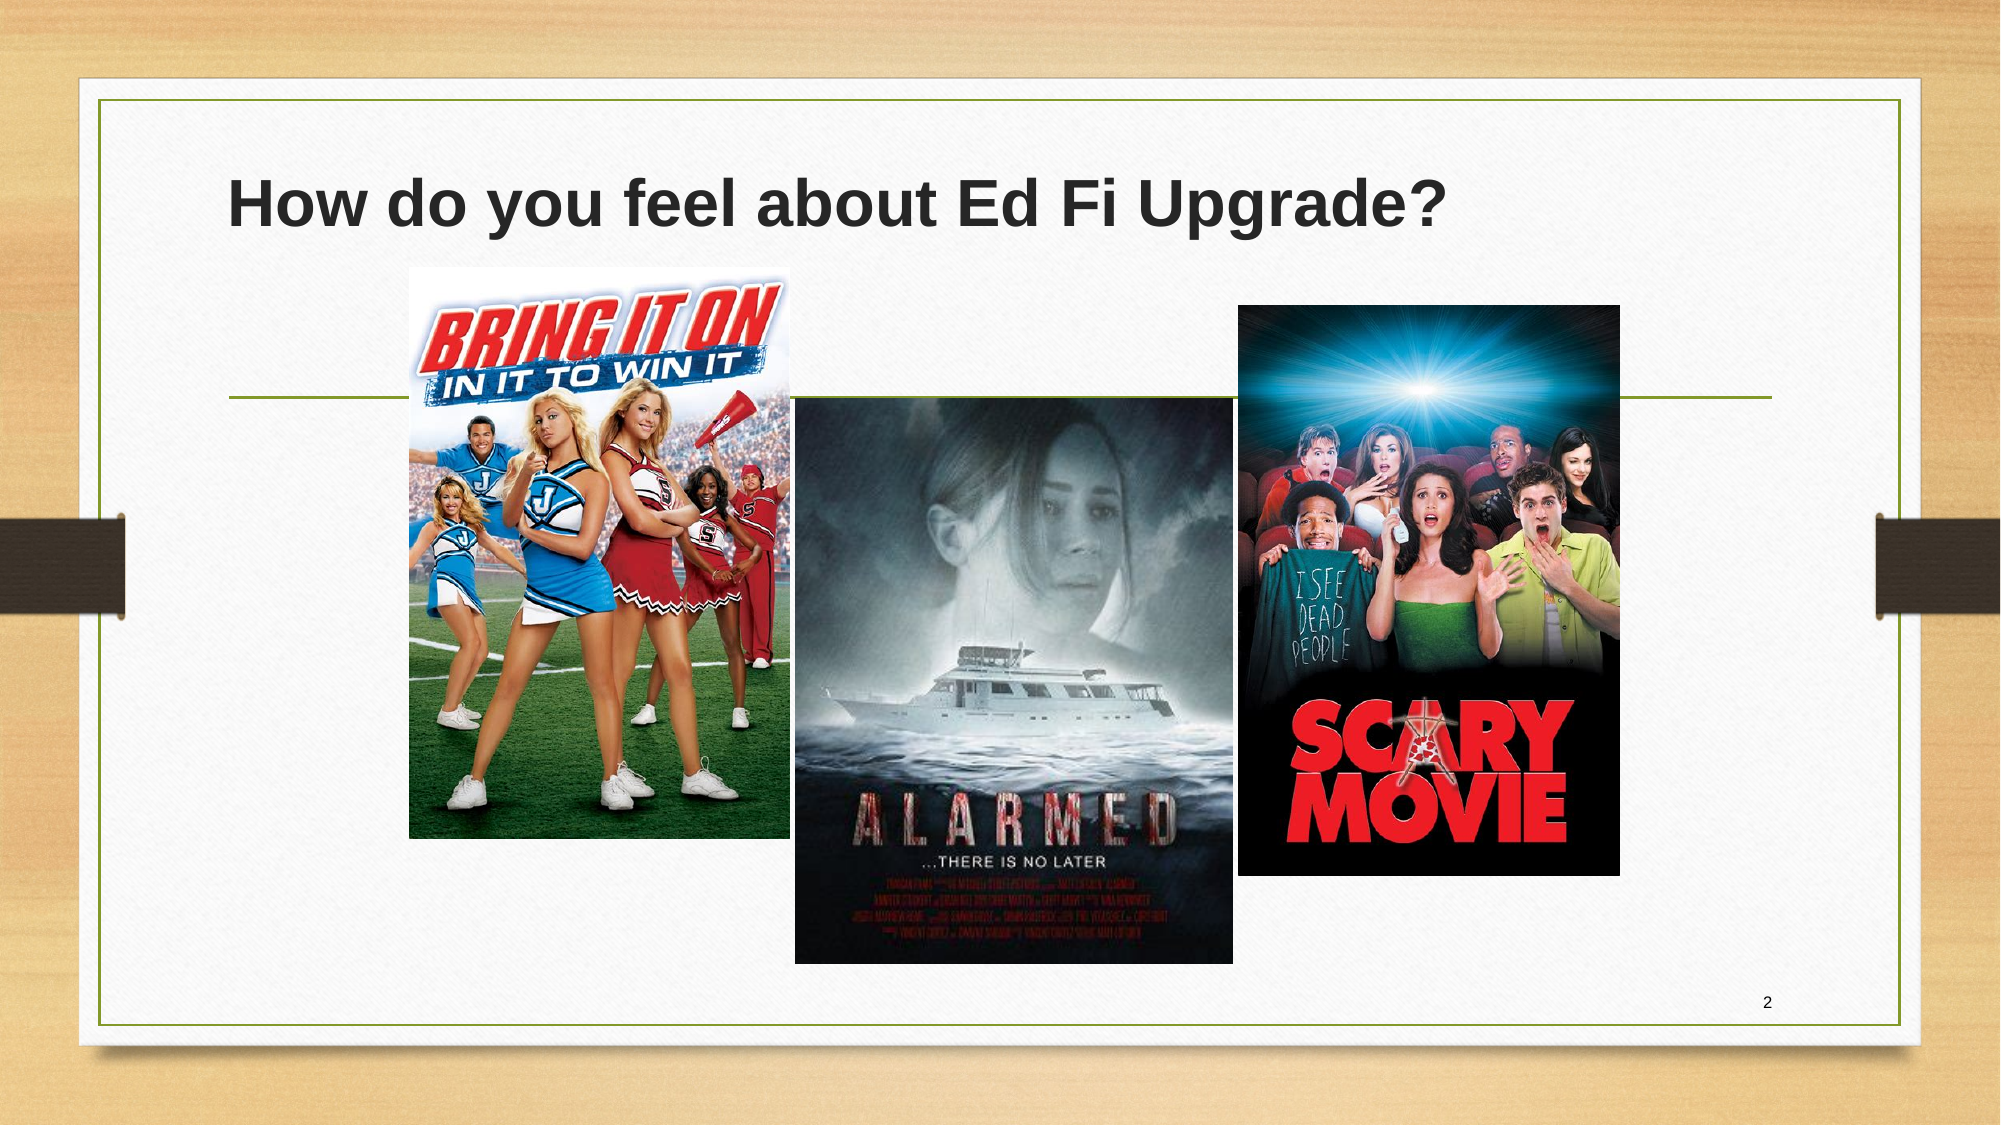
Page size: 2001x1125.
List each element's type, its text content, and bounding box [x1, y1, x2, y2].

slide_number 2 [1698, 979, 1788, 1025]
title How do you feel about Ed Fi Upgrade? [212, 161, 1788, 375]
picture [0, 0, 2001, 1125]
